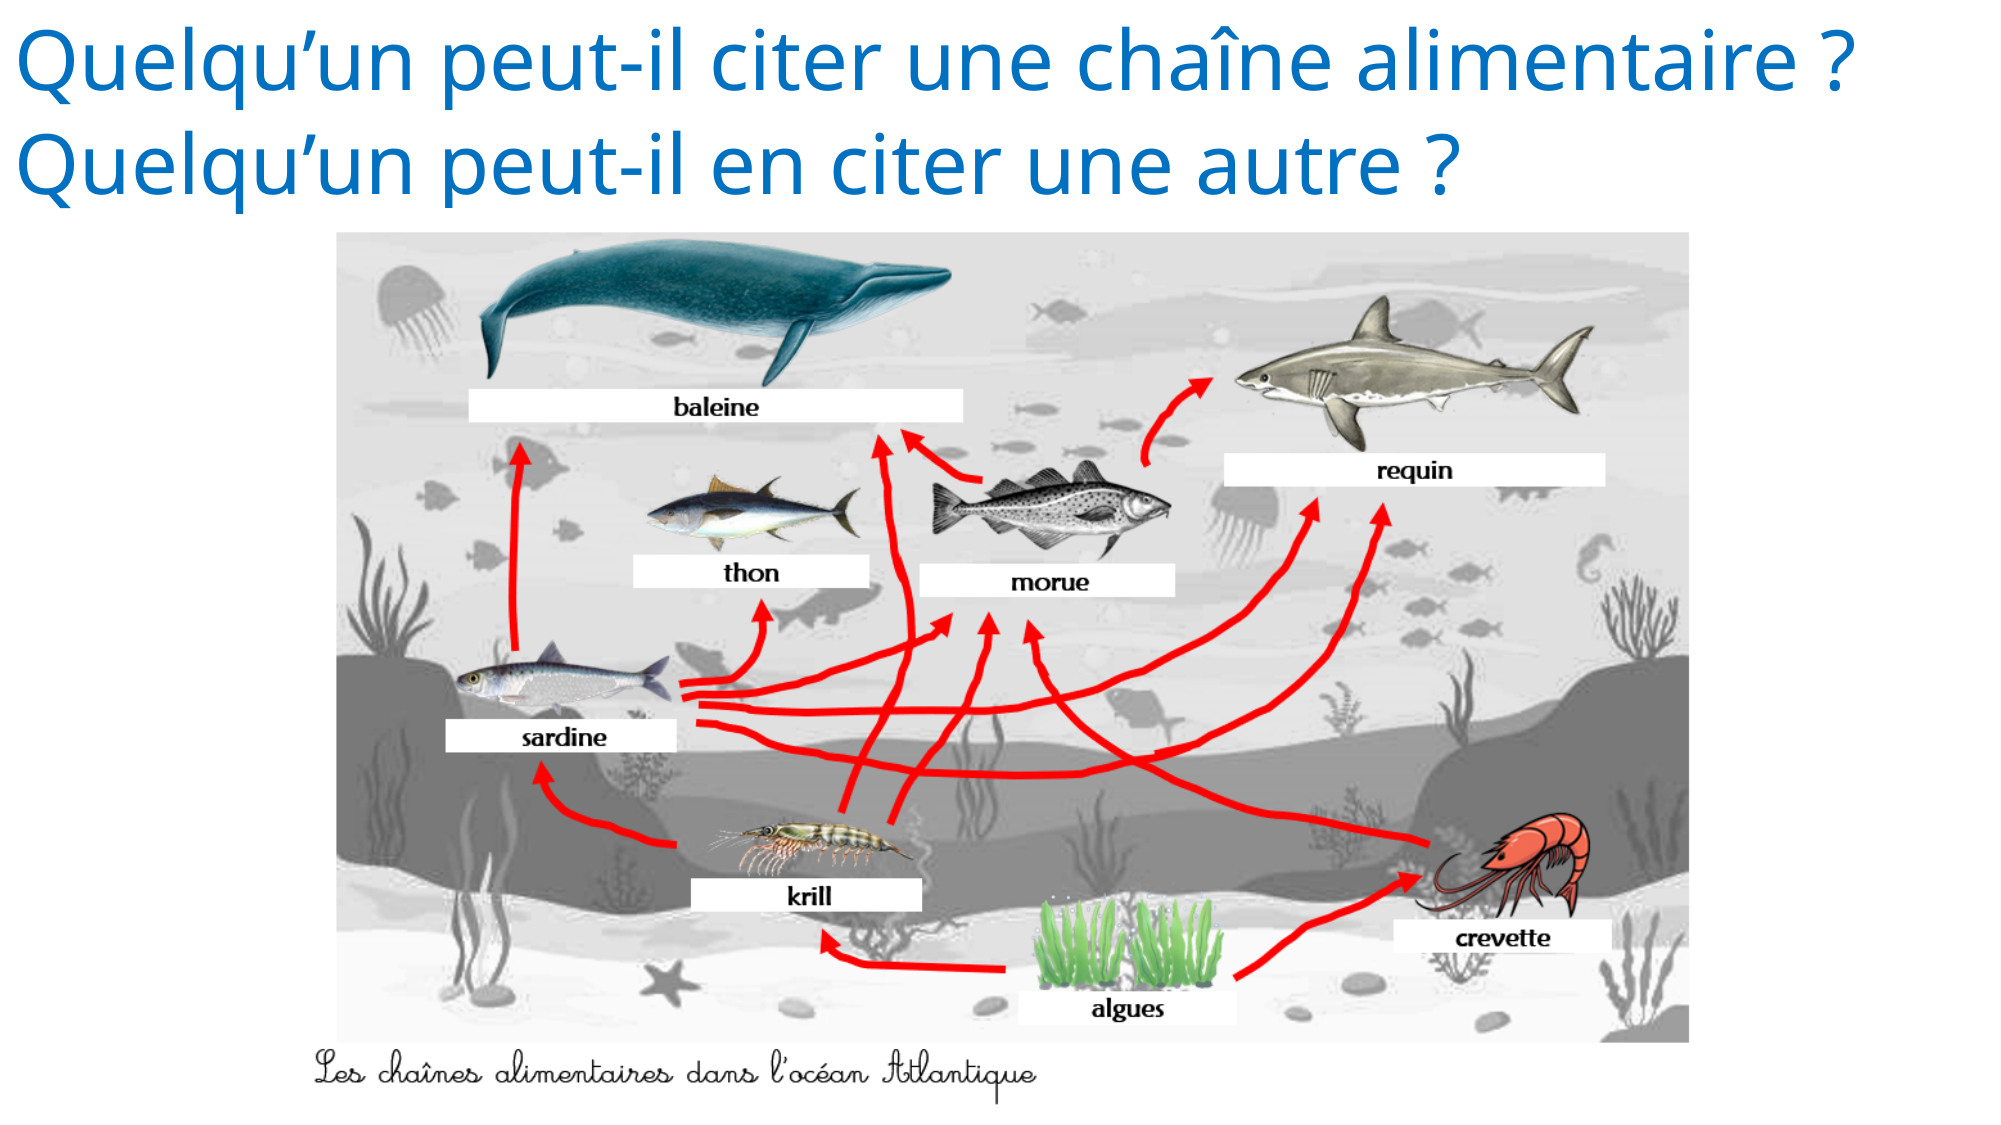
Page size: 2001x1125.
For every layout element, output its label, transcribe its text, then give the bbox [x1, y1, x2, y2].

text_box Quelqu’un peut-il citer une chaîne alimentaire ? [0, 0, 2000, 103]
picture [298, 207, 1702, 1125]
text_box Quelqu’un peut-il en citer une autre ? [0, 103, 2000, 219]
